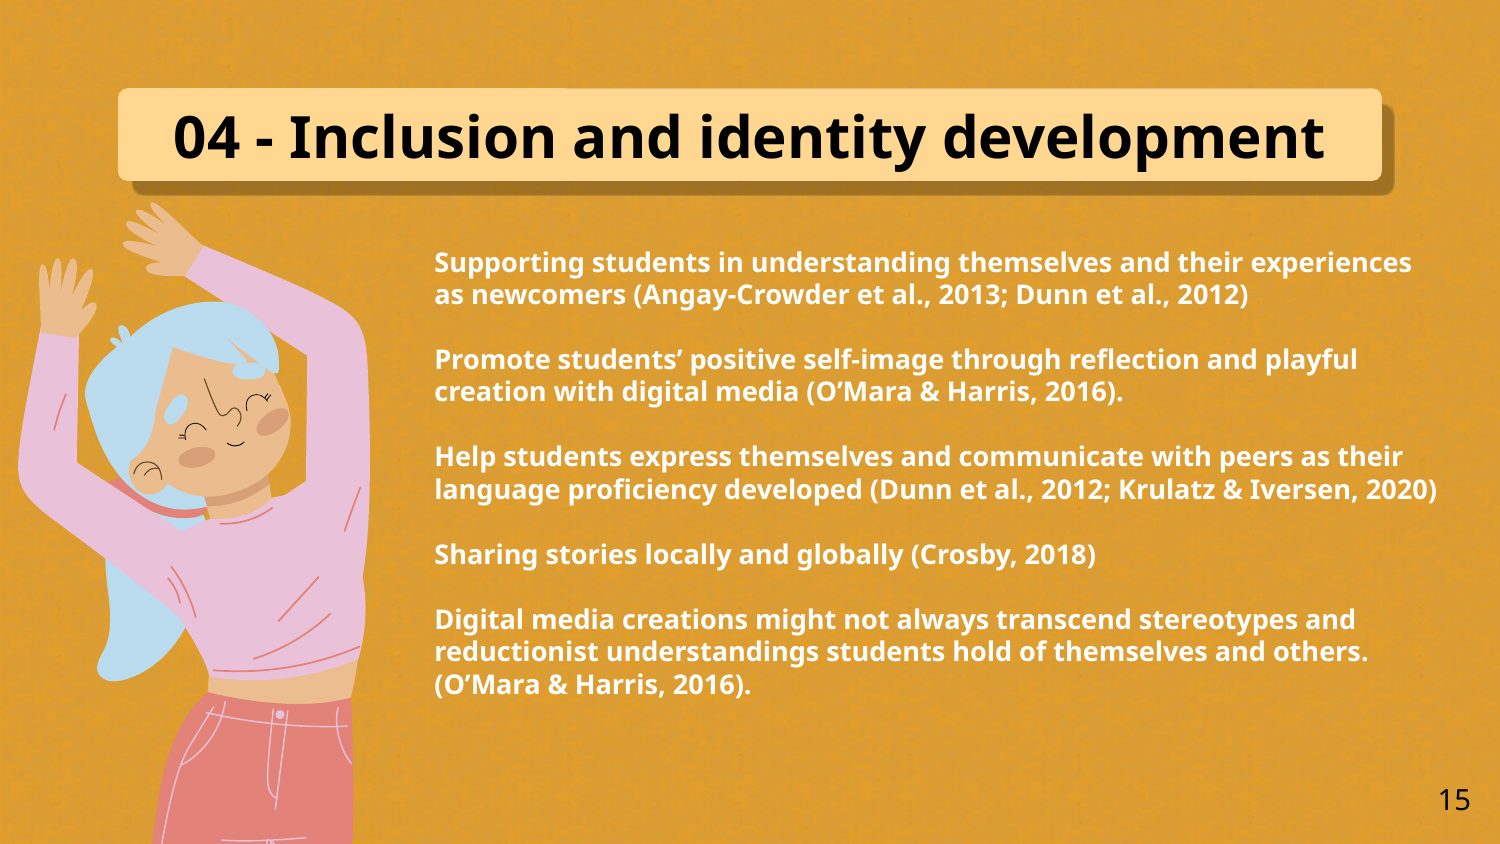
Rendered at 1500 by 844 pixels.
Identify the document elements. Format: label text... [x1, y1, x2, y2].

subtitle Supporting students in understanding themselves and their experiences as newcomers (Angay-Crowder et al., 2013; Dunn et al., 2012) Promote students’ positive self-image through reflection and playful creation with digital media (O’Mara & Harris, 2016). Help students express themselves and communicate with peers as their language proficiency developed (Dunn et al., 2012; Krulatz & Iversen, 2020) Sharing stories locally and globally (Crosby, 2018) Digital media creations might not always transcend stereotypes and reductionist understandings students hold of themselves and others. (O’Mara & Harris, 2016). [419, 229, 1454, 810]
text_box 15 [1422, 766, 1487, 832]
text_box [0, 201, 377, 844]
title 04 - Inclusion and identity development [118, 88, 1382, 182]
